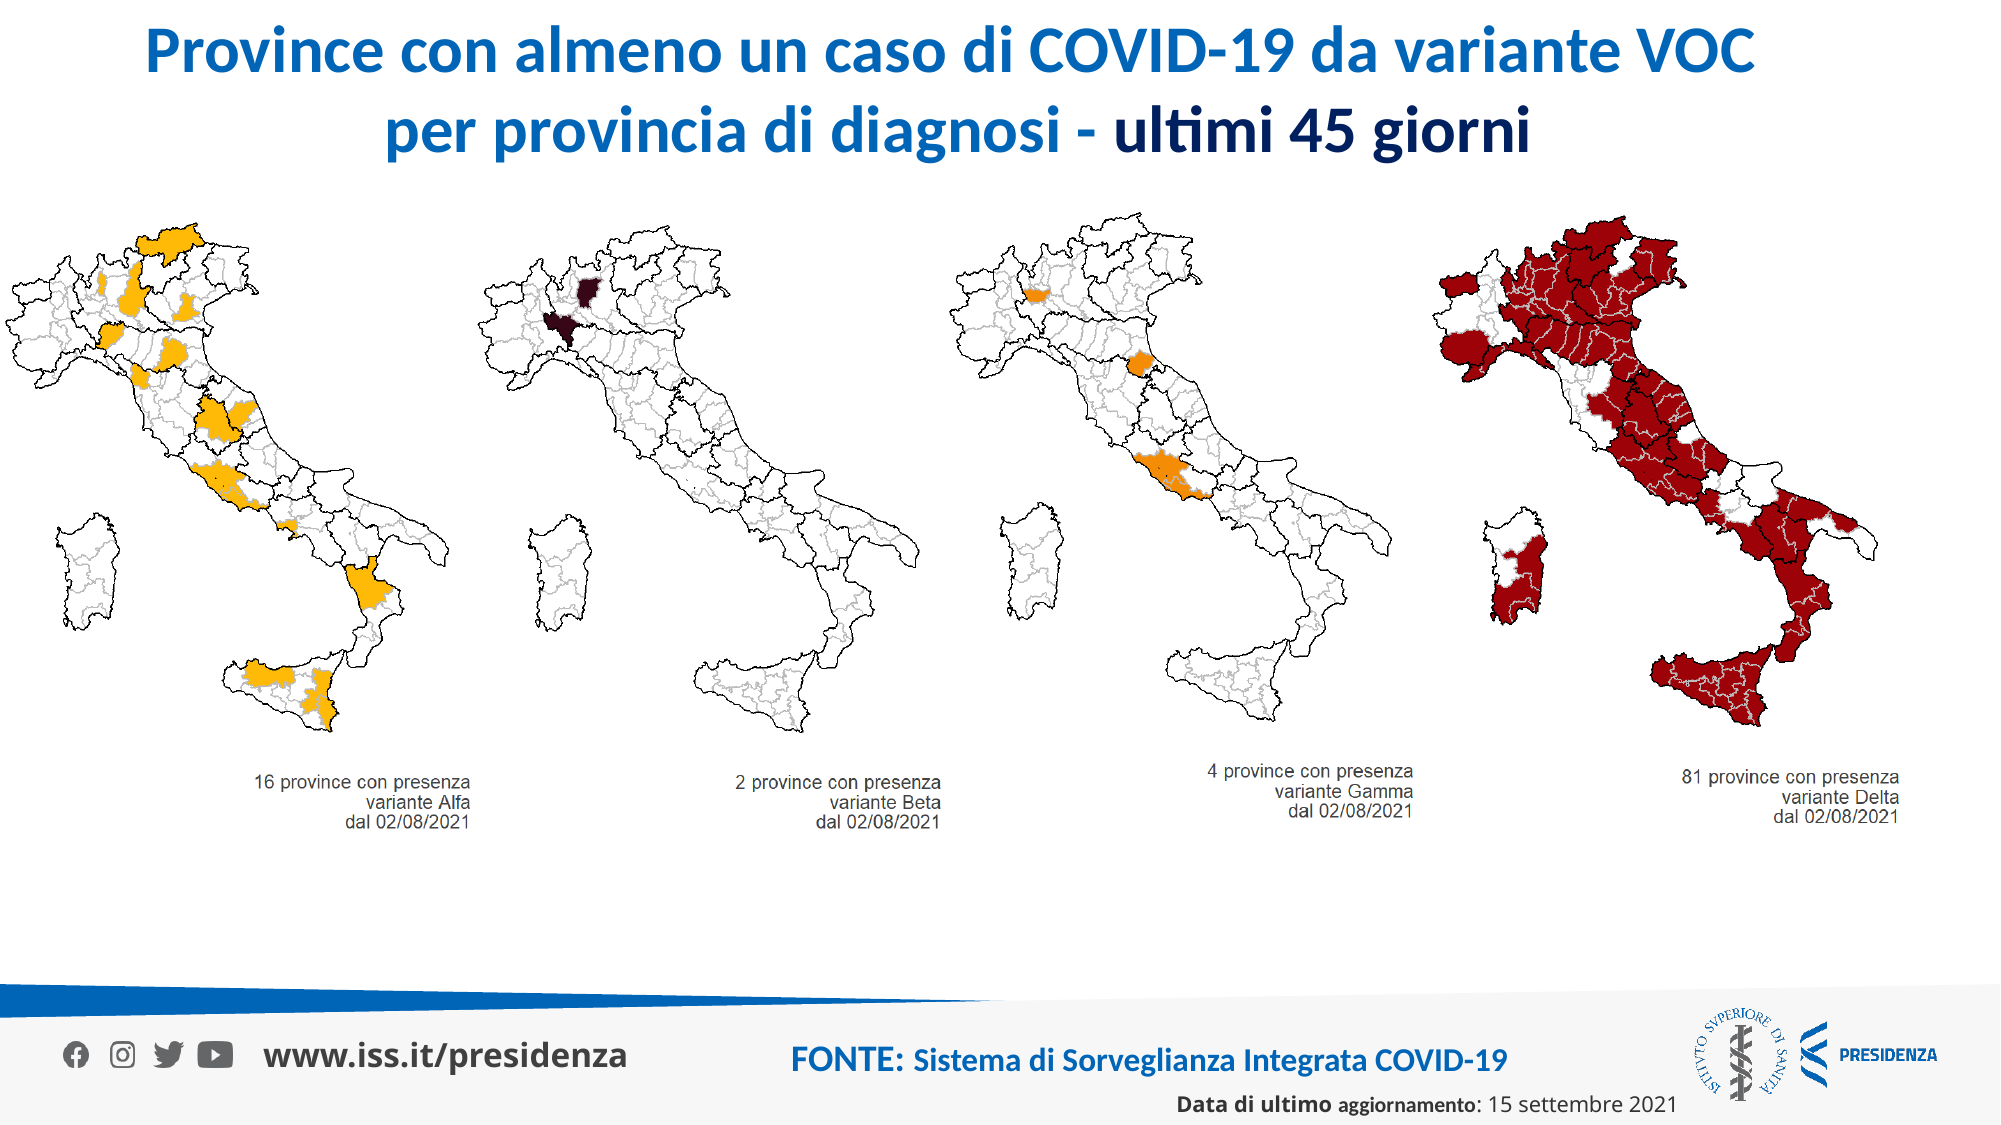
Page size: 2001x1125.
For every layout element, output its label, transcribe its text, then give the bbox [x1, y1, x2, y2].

picture [1427, 211, 1901, 837]
picture [63, 1041, 233, 1068]
text_box Province con almeno un caso di COVID-19 da variante VOC per provincia di diagnosi - ultimi 45 giorni [0, 0, 1952, 174]
picture [0, 211, 1418, 842]
text_box Data di ultimo aggiornamento: 15 settembre 2021 [1161, 1083, 1694, 1125]
text_box FONTE: Sistema di Sorveglianza Integrata COVID-19 [776, 1026, 1545, 1087]
picture [1694, 1008, 1937, 1101]
